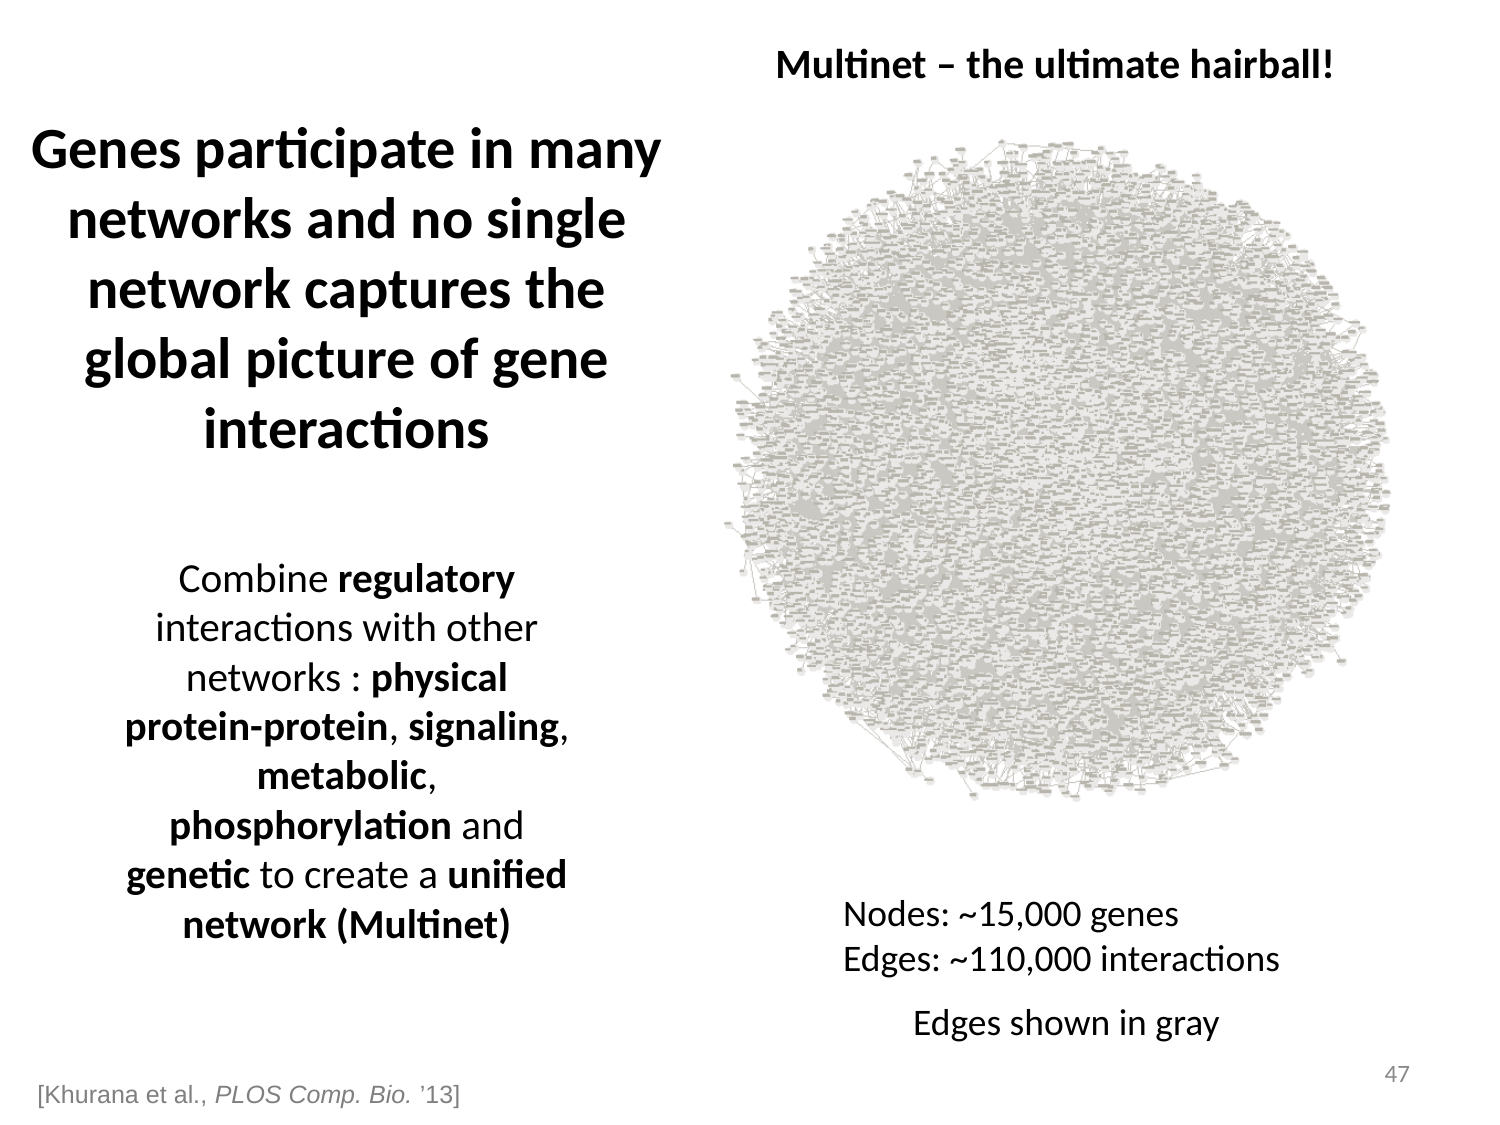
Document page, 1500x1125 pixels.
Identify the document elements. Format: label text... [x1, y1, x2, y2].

text_box Multinet – the ultimate hairball! [730, 29, 1390, 94]
text_box [Khurana et al., PLOS Comp. Bio. ’13] [22, 1071, 476, 1117]
picture [716, 122, 1417, 862]
text_box Edges shown in gray [875, 990, 1259, 1051]
slide_number 47 [1074, 1042, 1425, 1103]
text_box Genes participate in many networks and no single network captures the global picture of gene interactions [1, 78, 693, 468]
text_box Nodes: ~15,000 genes Edges: ~110,000 interactions [828, 881, 1305, 1032]
list Combine regulatory interactions with other networks : physical protein-protein, signaling, metabolic, phosphorylation and genetic to create a unified network (Multinet) [100, 543, 594, 955]
